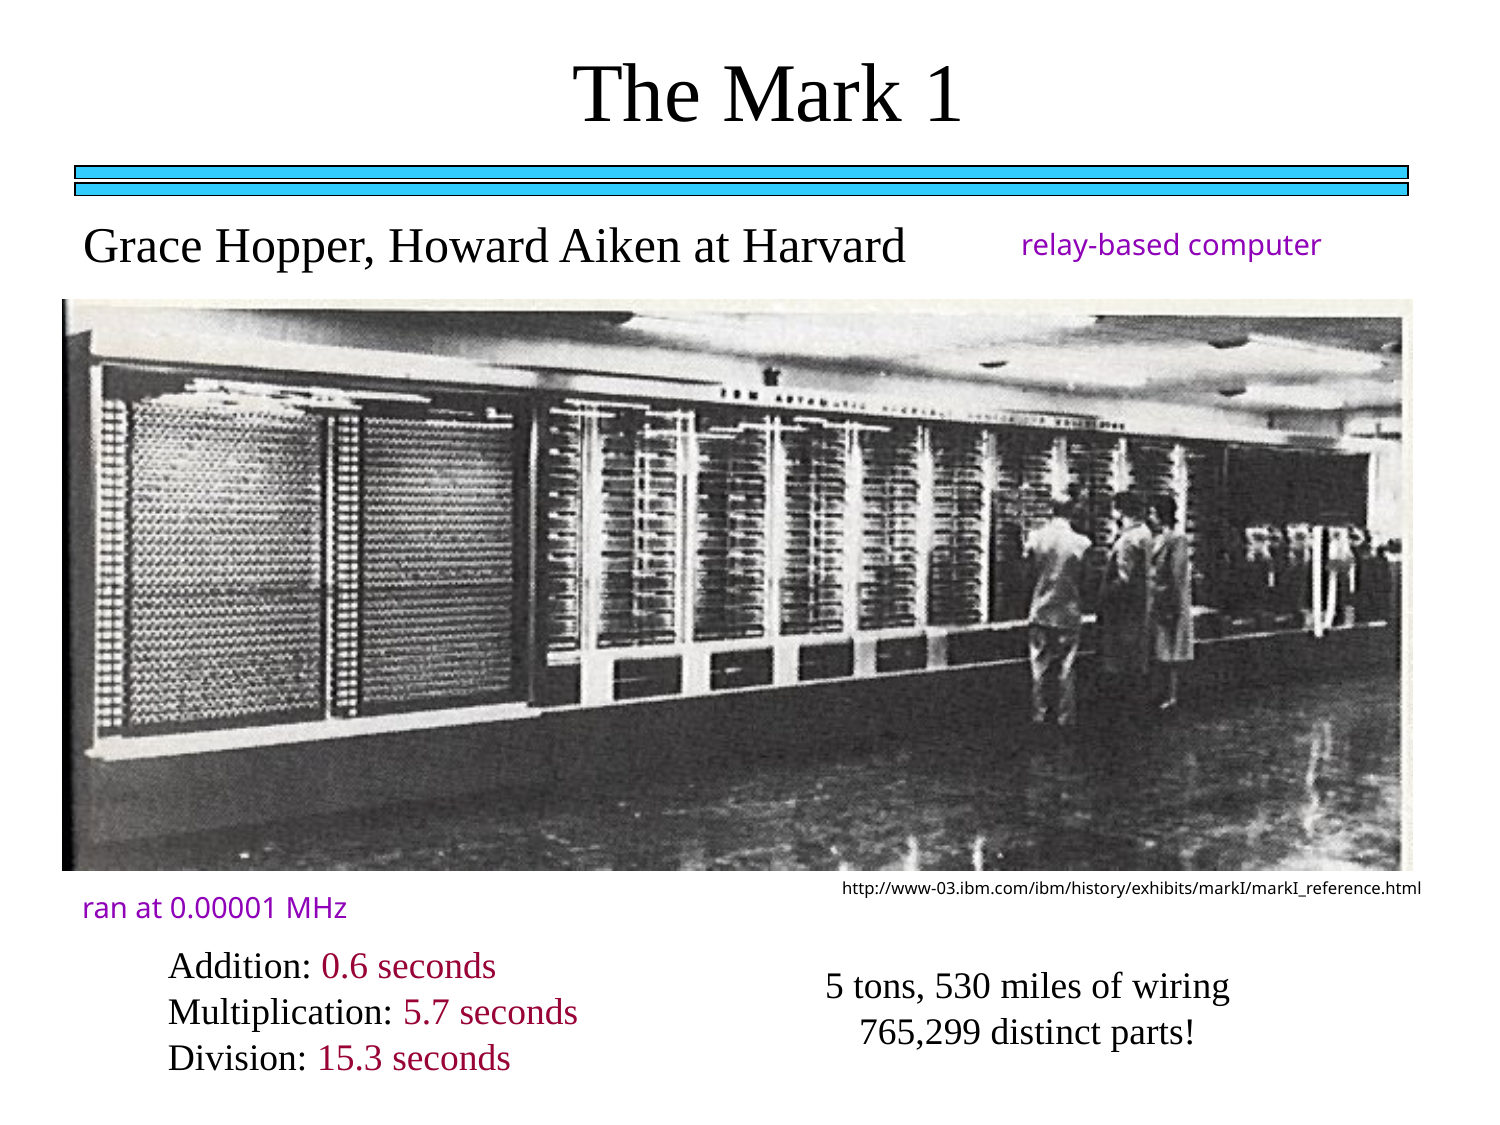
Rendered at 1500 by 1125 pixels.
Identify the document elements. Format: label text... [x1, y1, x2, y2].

picture [62, 299, 1413, 871]
text_box ran at 0.00001 MHz [67, 881, 363, 932]
text_box The Mark 1 [112, 30, 1425, 146]
text_box Addition: 0.6 seconds Multiplication: 5.7 seconds Division: 15.3 seconds [153, 950, 679, 1084]
text_box http://www-03.ibm.com/ibm/history/exhibits/markI/markI_reference.html [826, 870, 1438, 906]
text_box Grace Hopper, Howard Aiken at Harvard [68, 217, 1246, 280]
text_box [74, 165, 1409, 196]
text_box 5 tons, 530 miles of wiring 765,299 distinct parts! [765, 969, 1291, 1057]
text_box relay-based computer [1006, 218, 1338, 269]
